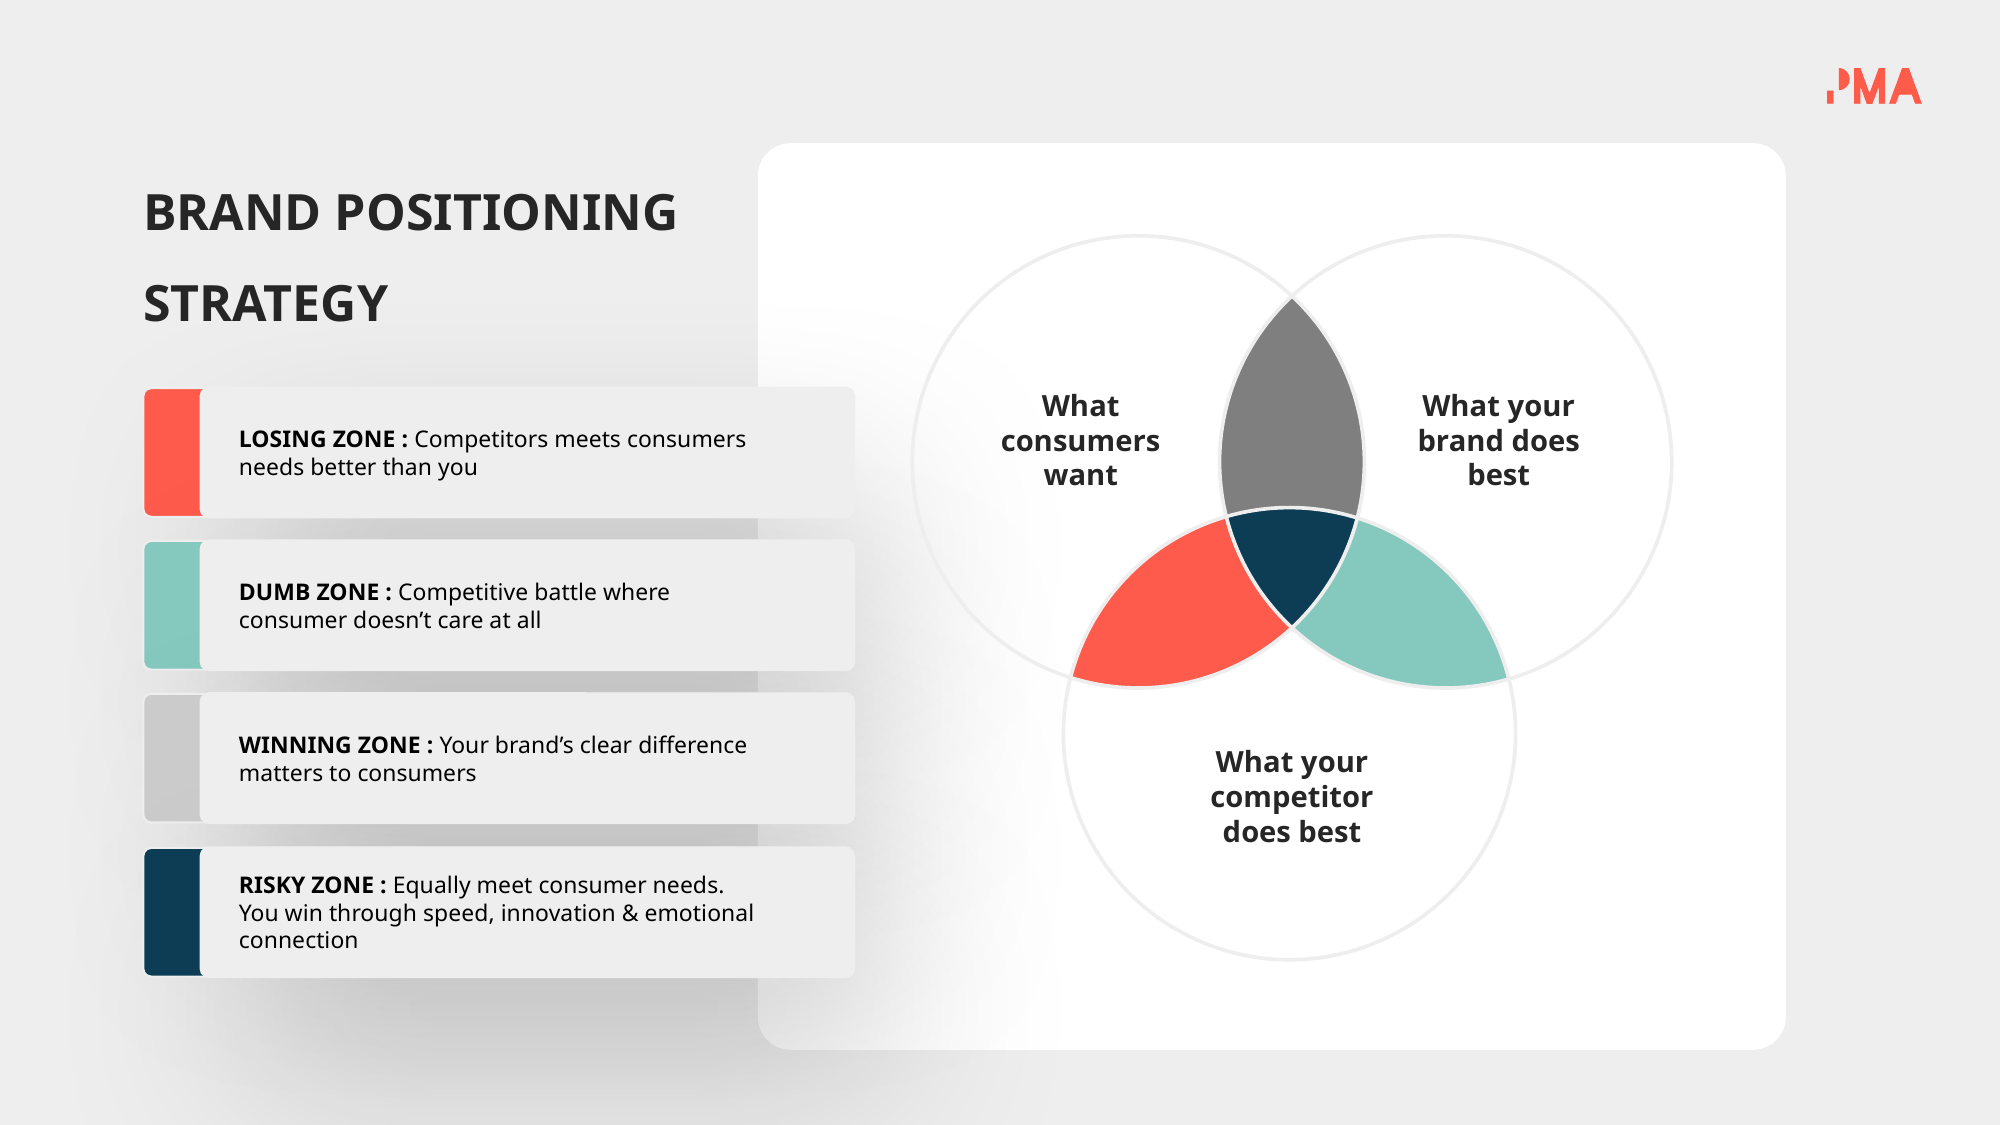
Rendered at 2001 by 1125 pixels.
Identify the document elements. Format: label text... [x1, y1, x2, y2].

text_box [911, 235, 1672, 960]
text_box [143, 387, 854, 977]
text_box [757, 143, 1786, 1050]
text_box BRAND POSITIONING STRATEGY [143, 148, 691, 332]
picture [1822, 63, 1925, 106]
